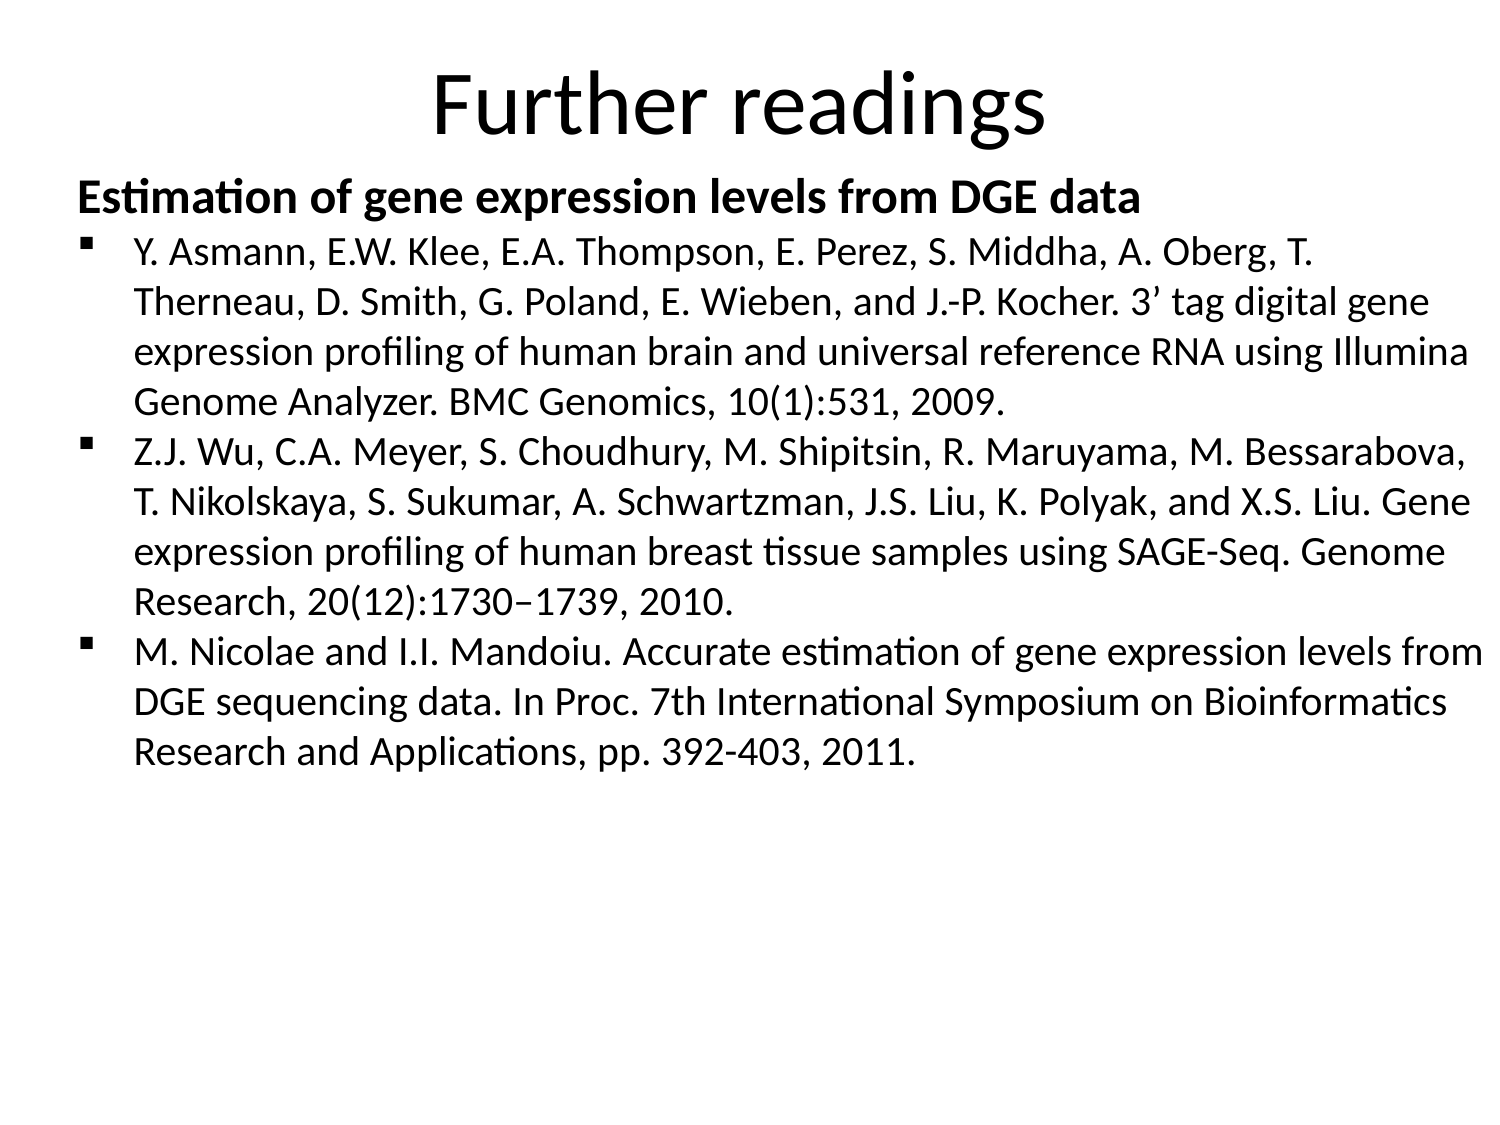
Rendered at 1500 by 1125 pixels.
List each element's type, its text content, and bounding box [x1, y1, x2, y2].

title Further readings [75, 45, 1425, 150]
text_box Estimation of gene expression levels from DGE data Y. Asmann, E.W. Klee, E.A. Thompson, E. Perez, S. Middha, A. Oberg, T. Therneau, D. Smith, G. Poland, E. Wieben, and J.-P. Kocher. 3’ tag digital gene expression profiling of human brain and universal reference RNA using Illumina Genome Analyzer. BMC Genomics, 10(1):531, 2009. Z.J. Wu, C.A. Meyer, S. Choudhury, M. Shipitsin, R. Maruyama, M. Bessarabova, T. Nikolskaya, S. Sukumar, A. Schwartzman, J.S. Liu, K. Polyak, and X.S. Liu. Gene expression profiling of human breast tissue samples using SAGE-Seq. Genome Research, 20(12):1730–1739, 2010. M. Nicolae and I.I. Mandoiu. Accurate estimation of gene expression levels from DGE sequencing data. In Proc. 7th International Symposium on Bioinformatics Research and Applications, pp. 392-403, 2011. [62, 162, 1500, 1013]
